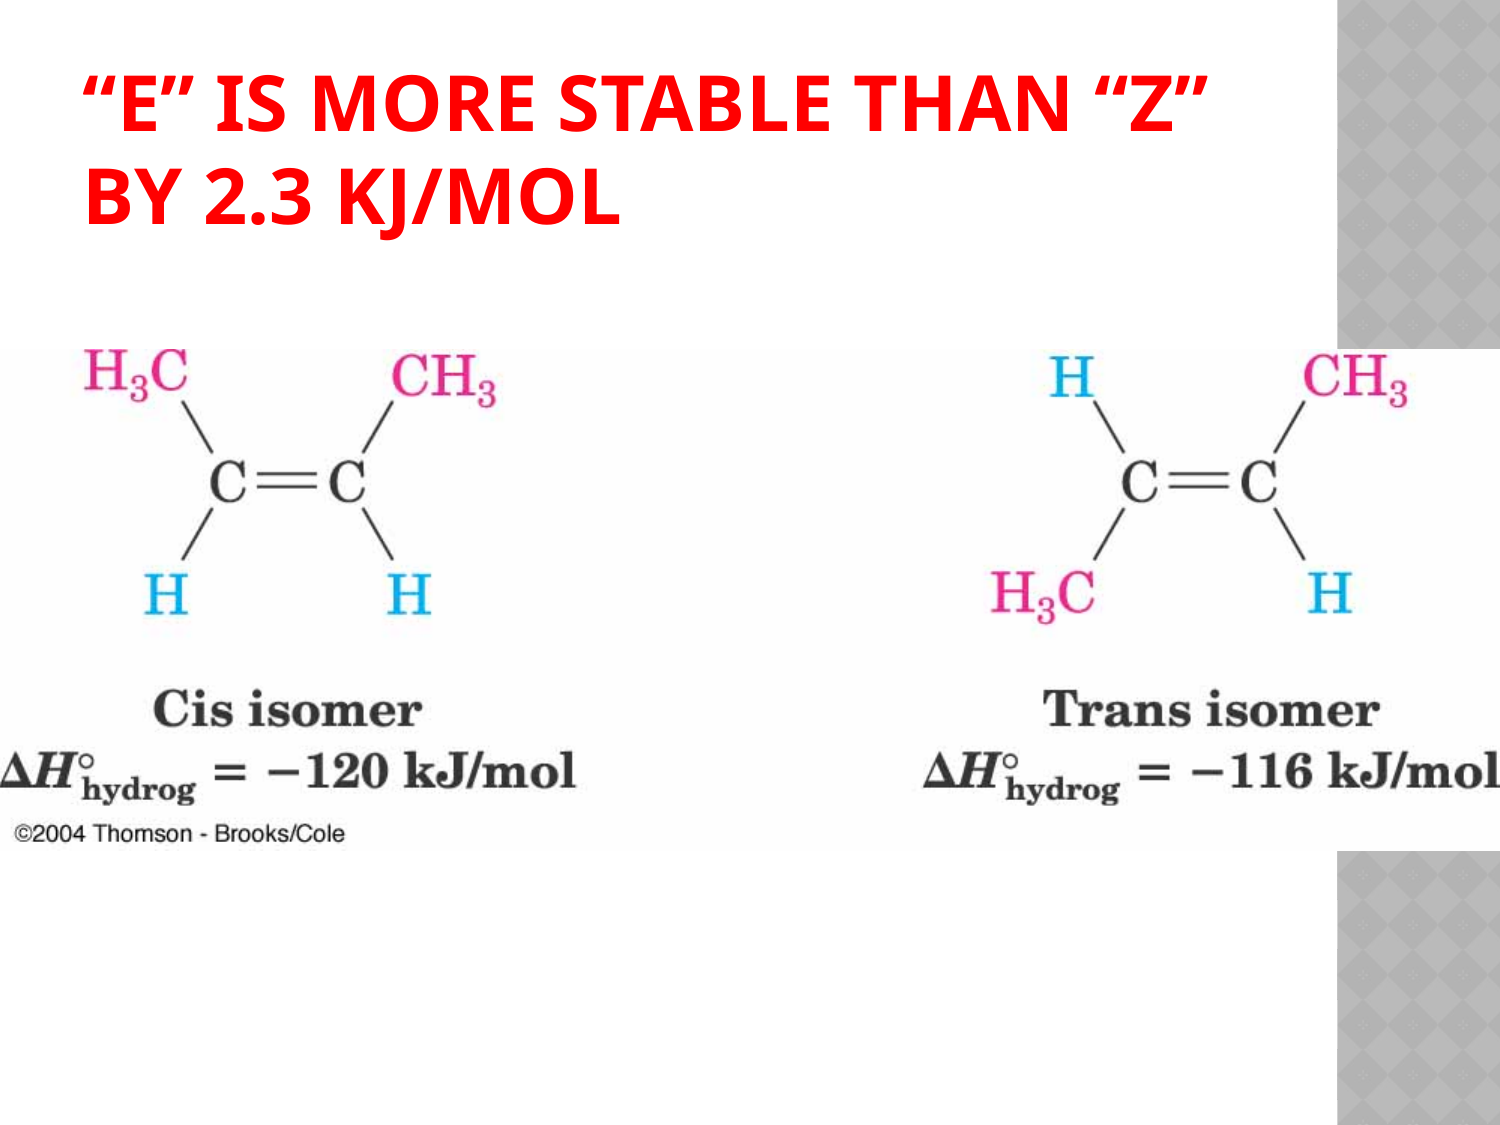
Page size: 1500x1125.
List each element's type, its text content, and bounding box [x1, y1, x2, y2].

text_box [0, 349, 1500, 851]
title “E” is More Stable than “Z” by 2.3 KJ/mol [75, 52, 1263, 240]
